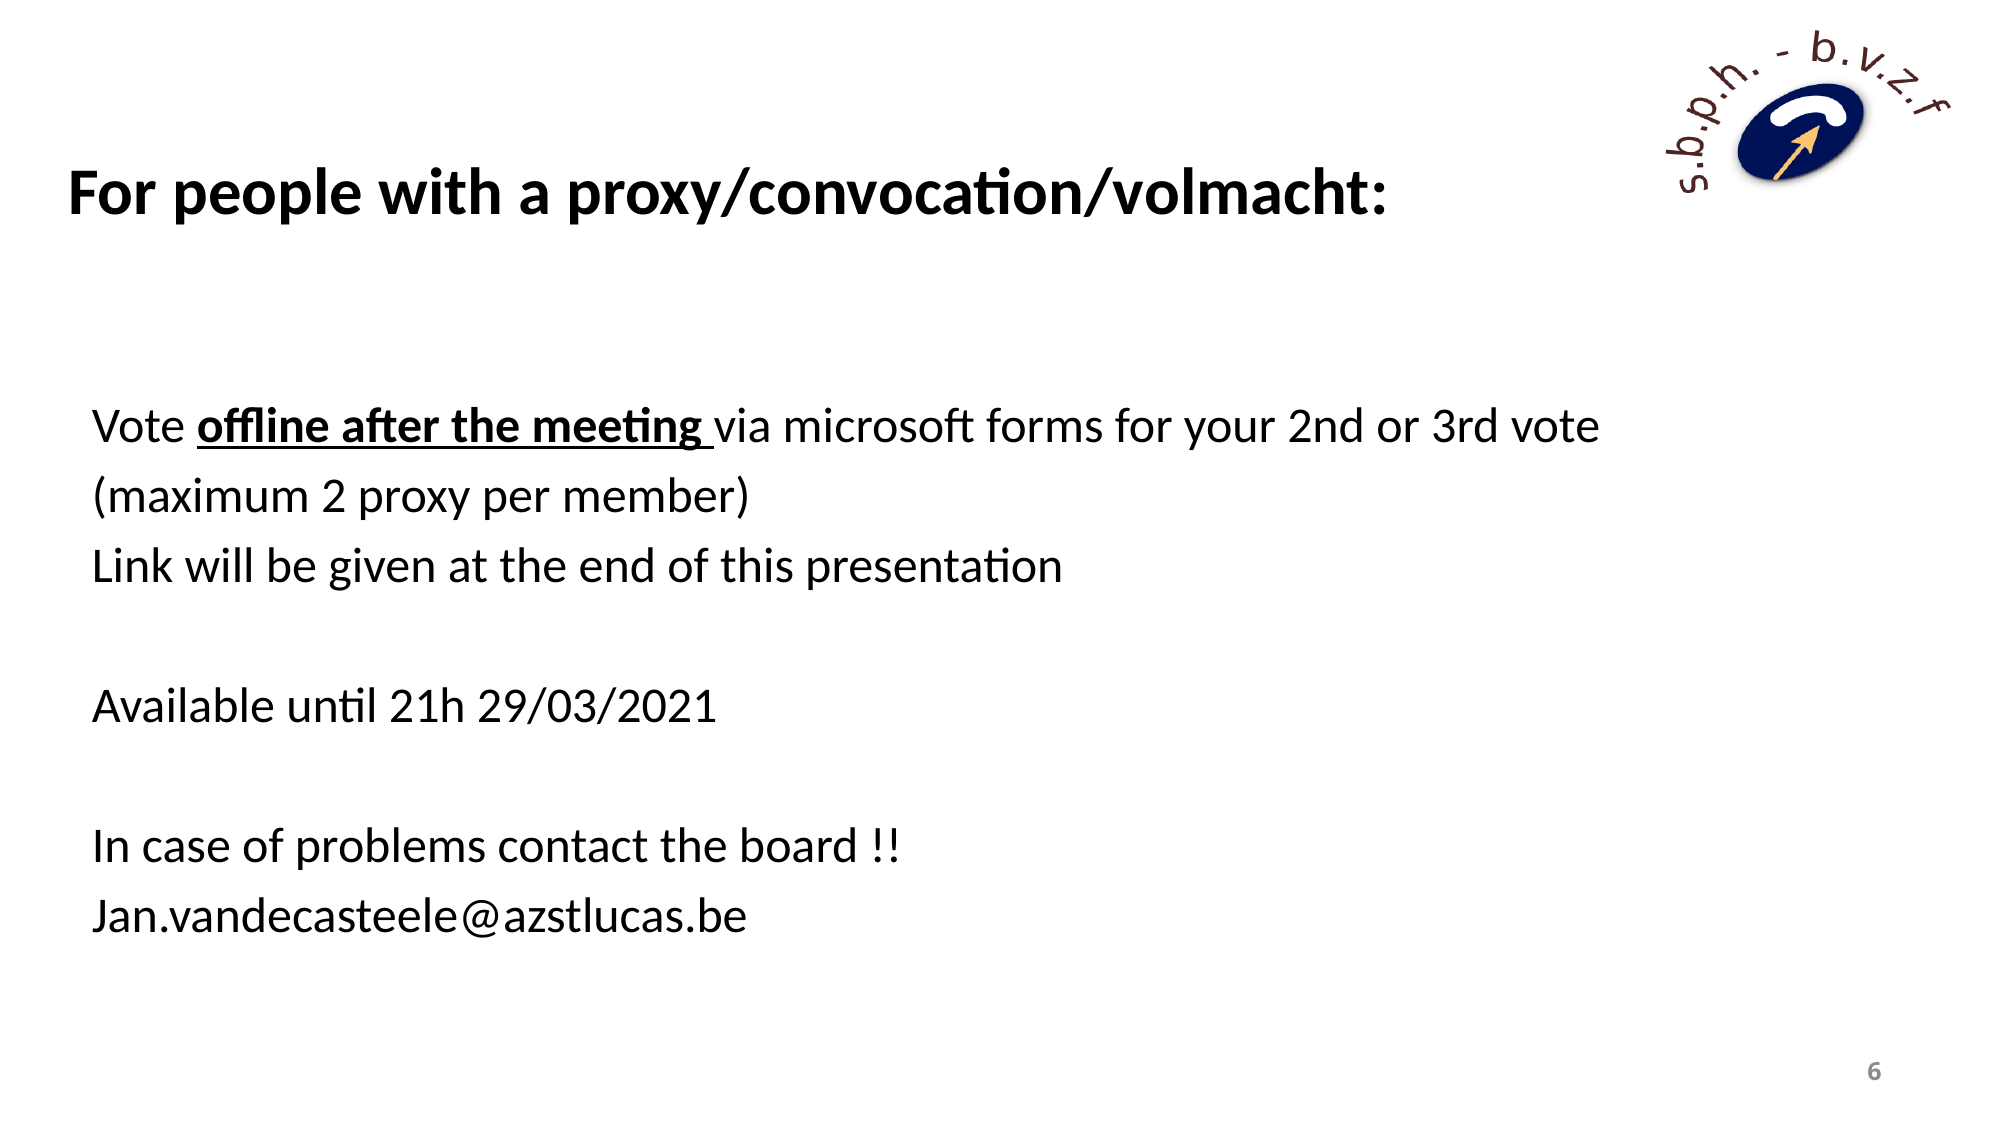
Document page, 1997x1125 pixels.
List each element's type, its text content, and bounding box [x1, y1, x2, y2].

picture [1657, 19, 1956, 210]
slide_number 6 [1430, 1042, 1897, 1103]
list Vote offline after the meeting via microsoft forms for your 2nd or 3rd vote (maximum 2 proxy per member) Link will be given at the end of this presentation Available until 21h 29/03/2021 In case of problems contact the board !! Jan.vandecasteele@azstlucas.be [76, 385, 1837, 657]
title For people with a proxy/convocation/volmacht: [53, 44, 1484, 236]
